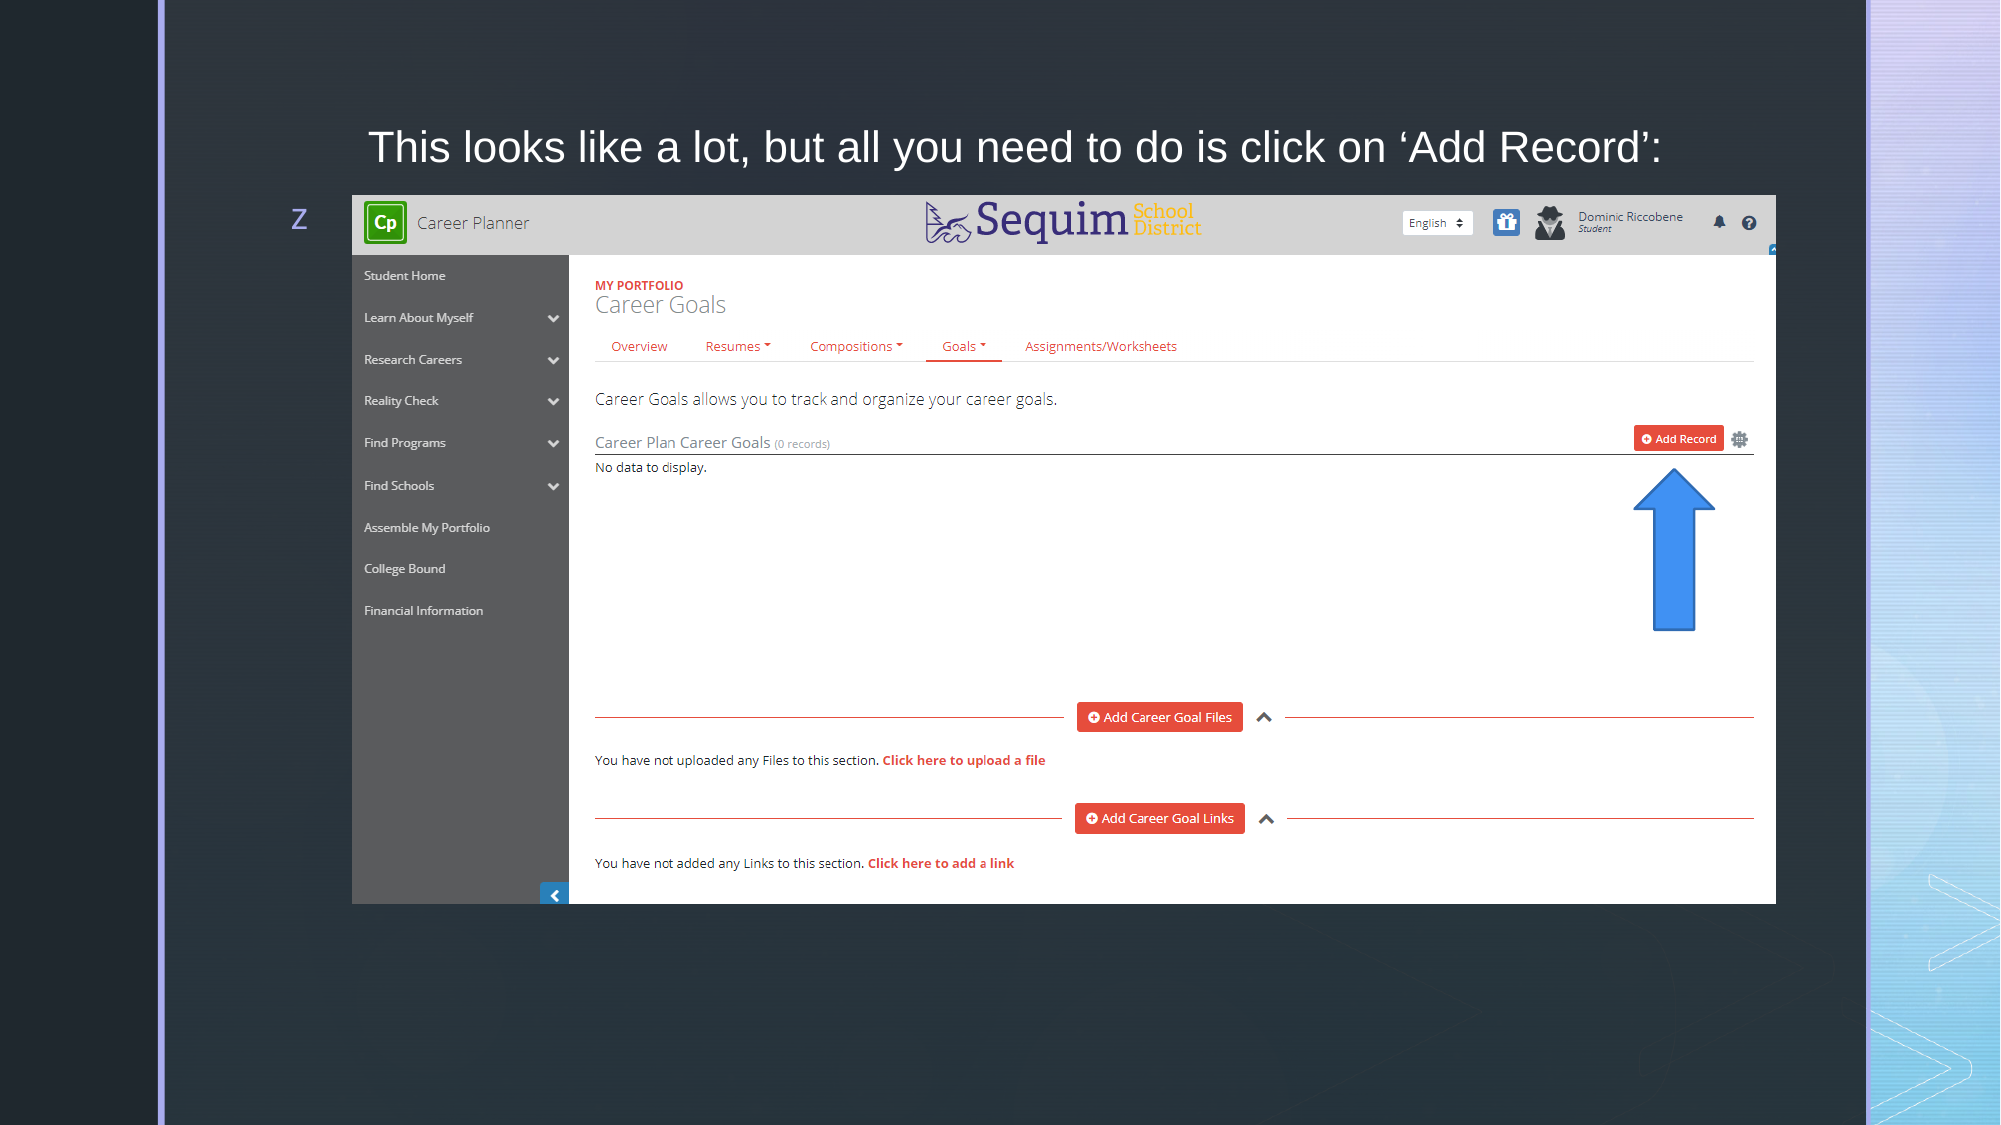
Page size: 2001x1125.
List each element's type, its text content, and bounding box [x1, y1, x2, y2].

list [352, 195, 1777, 904]
title This looks like a lot, but all you need to do is click on ‘Add Record’: [352, 80, 1790, 180]
picture [1871, 0, 2001, 1125]
